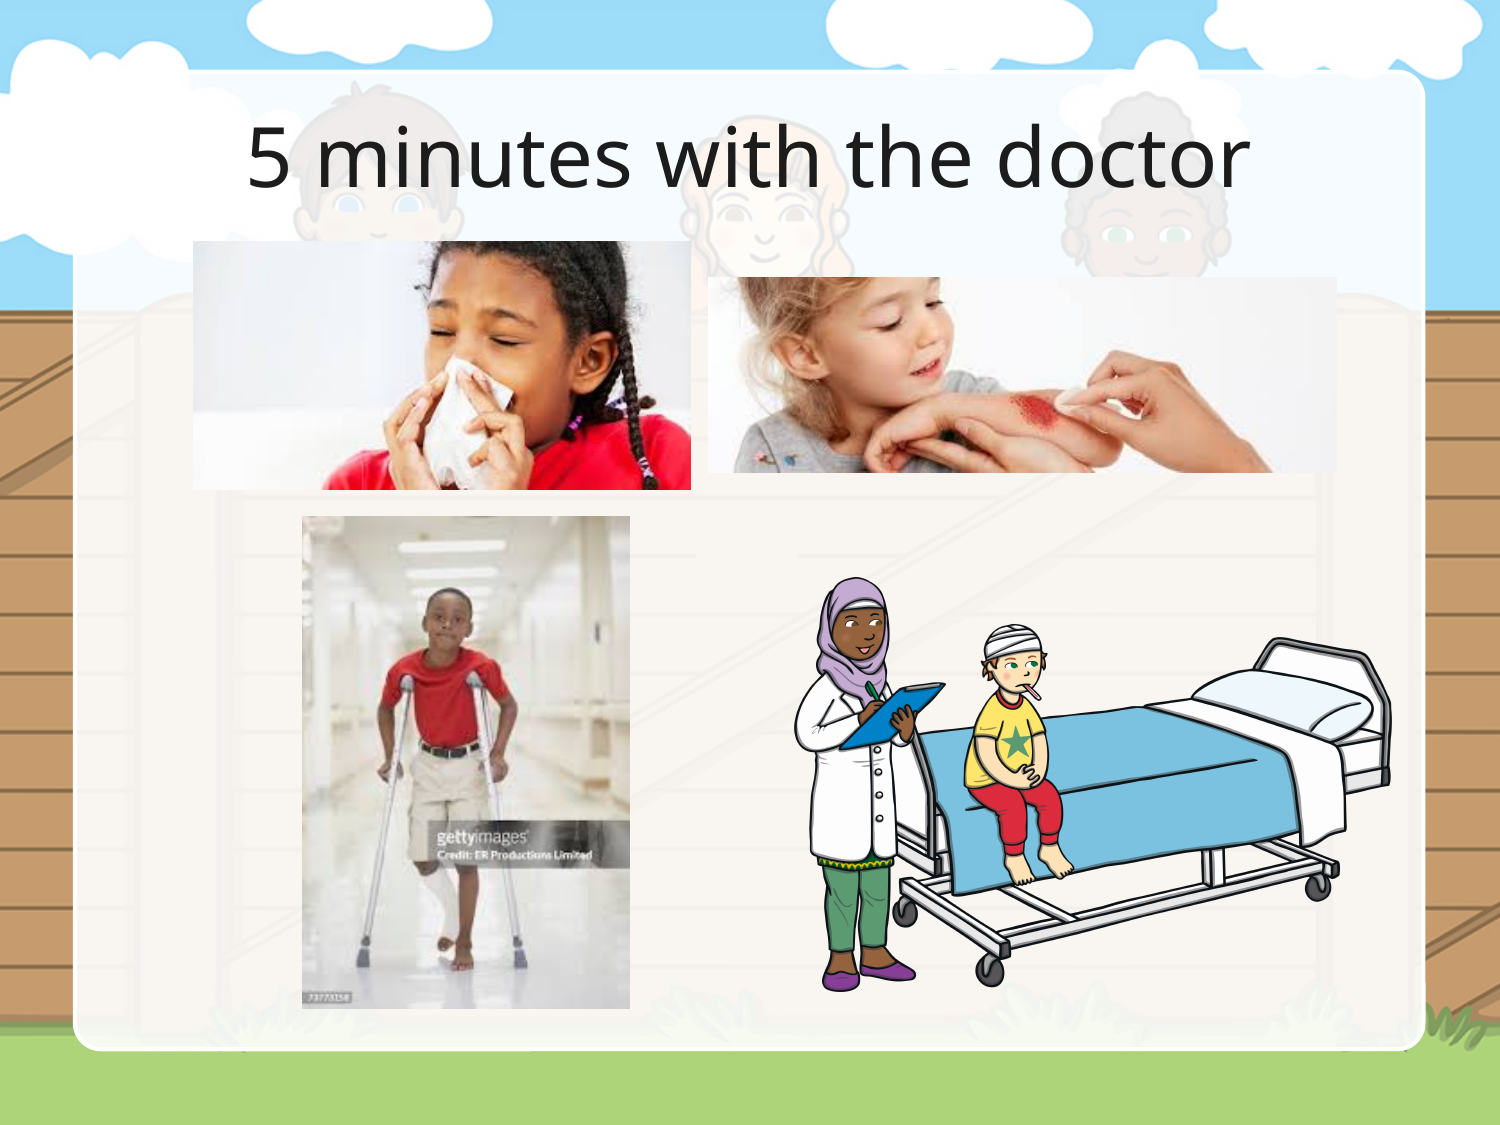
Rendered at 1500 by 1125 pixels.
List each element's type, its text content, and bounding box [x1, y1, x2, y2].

picture [0, 0, 1500, 1125]
title 5 minutes with the doctor [75, 78, 1424, 242]
